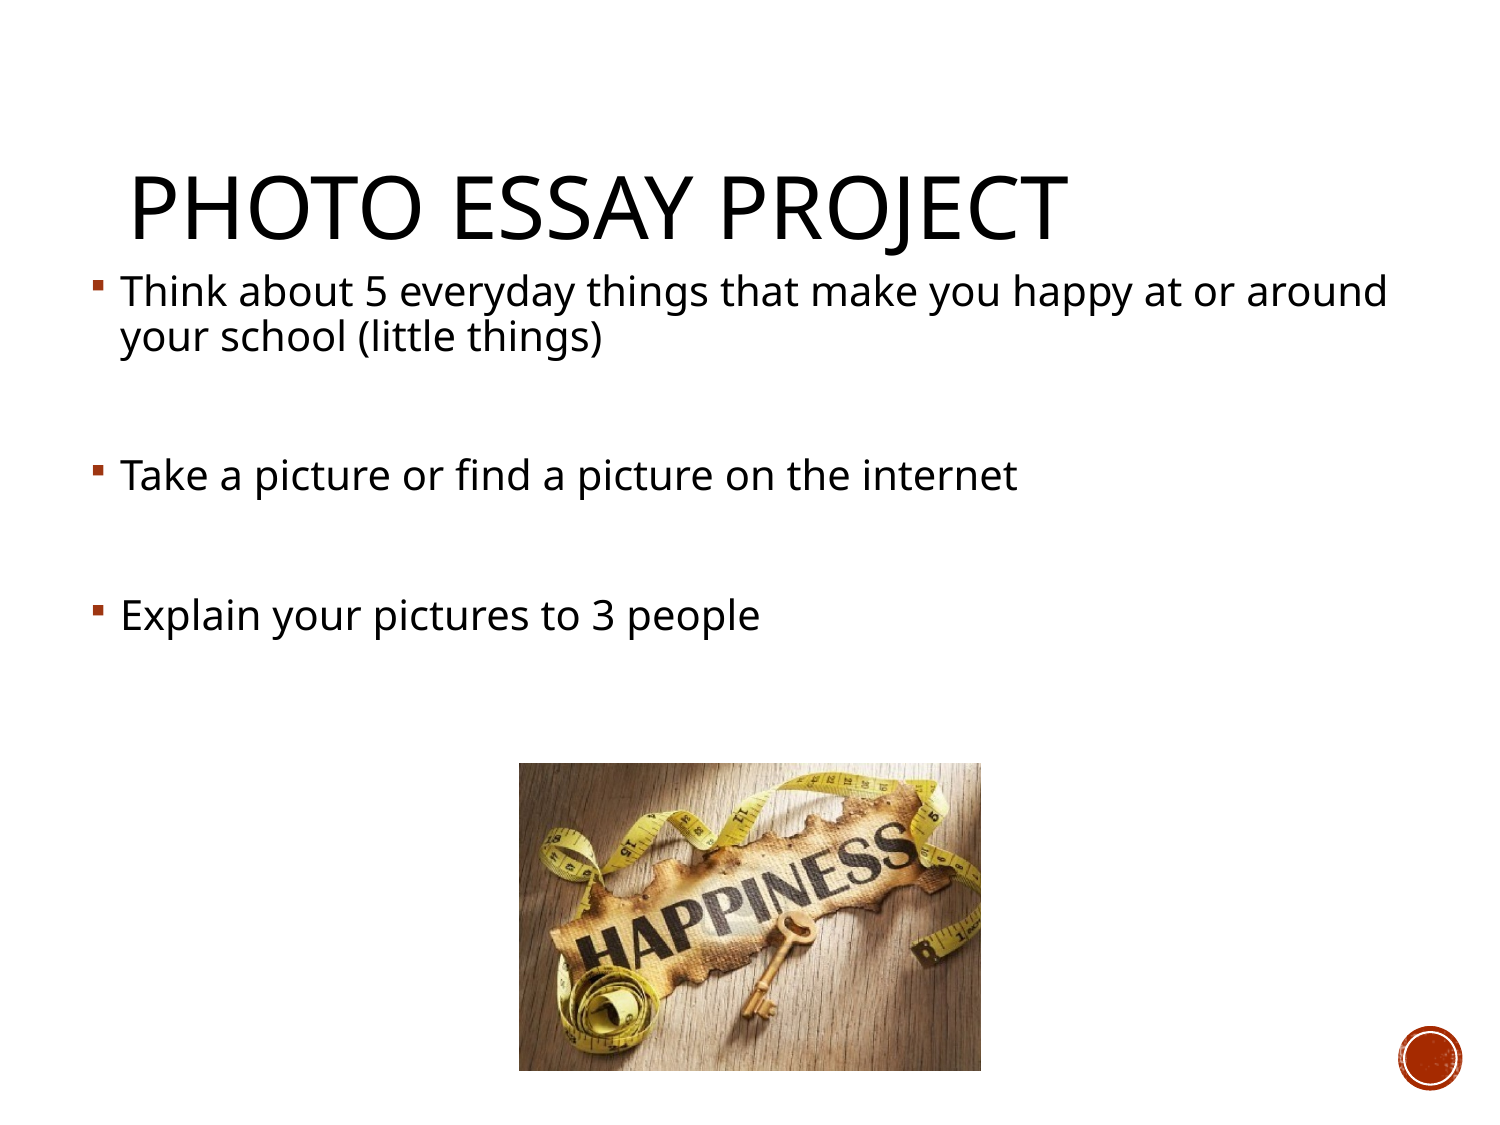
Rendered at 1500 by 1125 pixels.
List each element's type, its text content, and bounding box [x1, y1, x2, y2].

list Think about 5 everyday things that make you happy at or around your school (little things) Take a picture or find a picture on the internet Explain your pictures to 3 people [75, 262, 1425, 693]
picture [519, 763, 981, 1071]
title Photo Essay Project [112, 79, 1388, 262]
